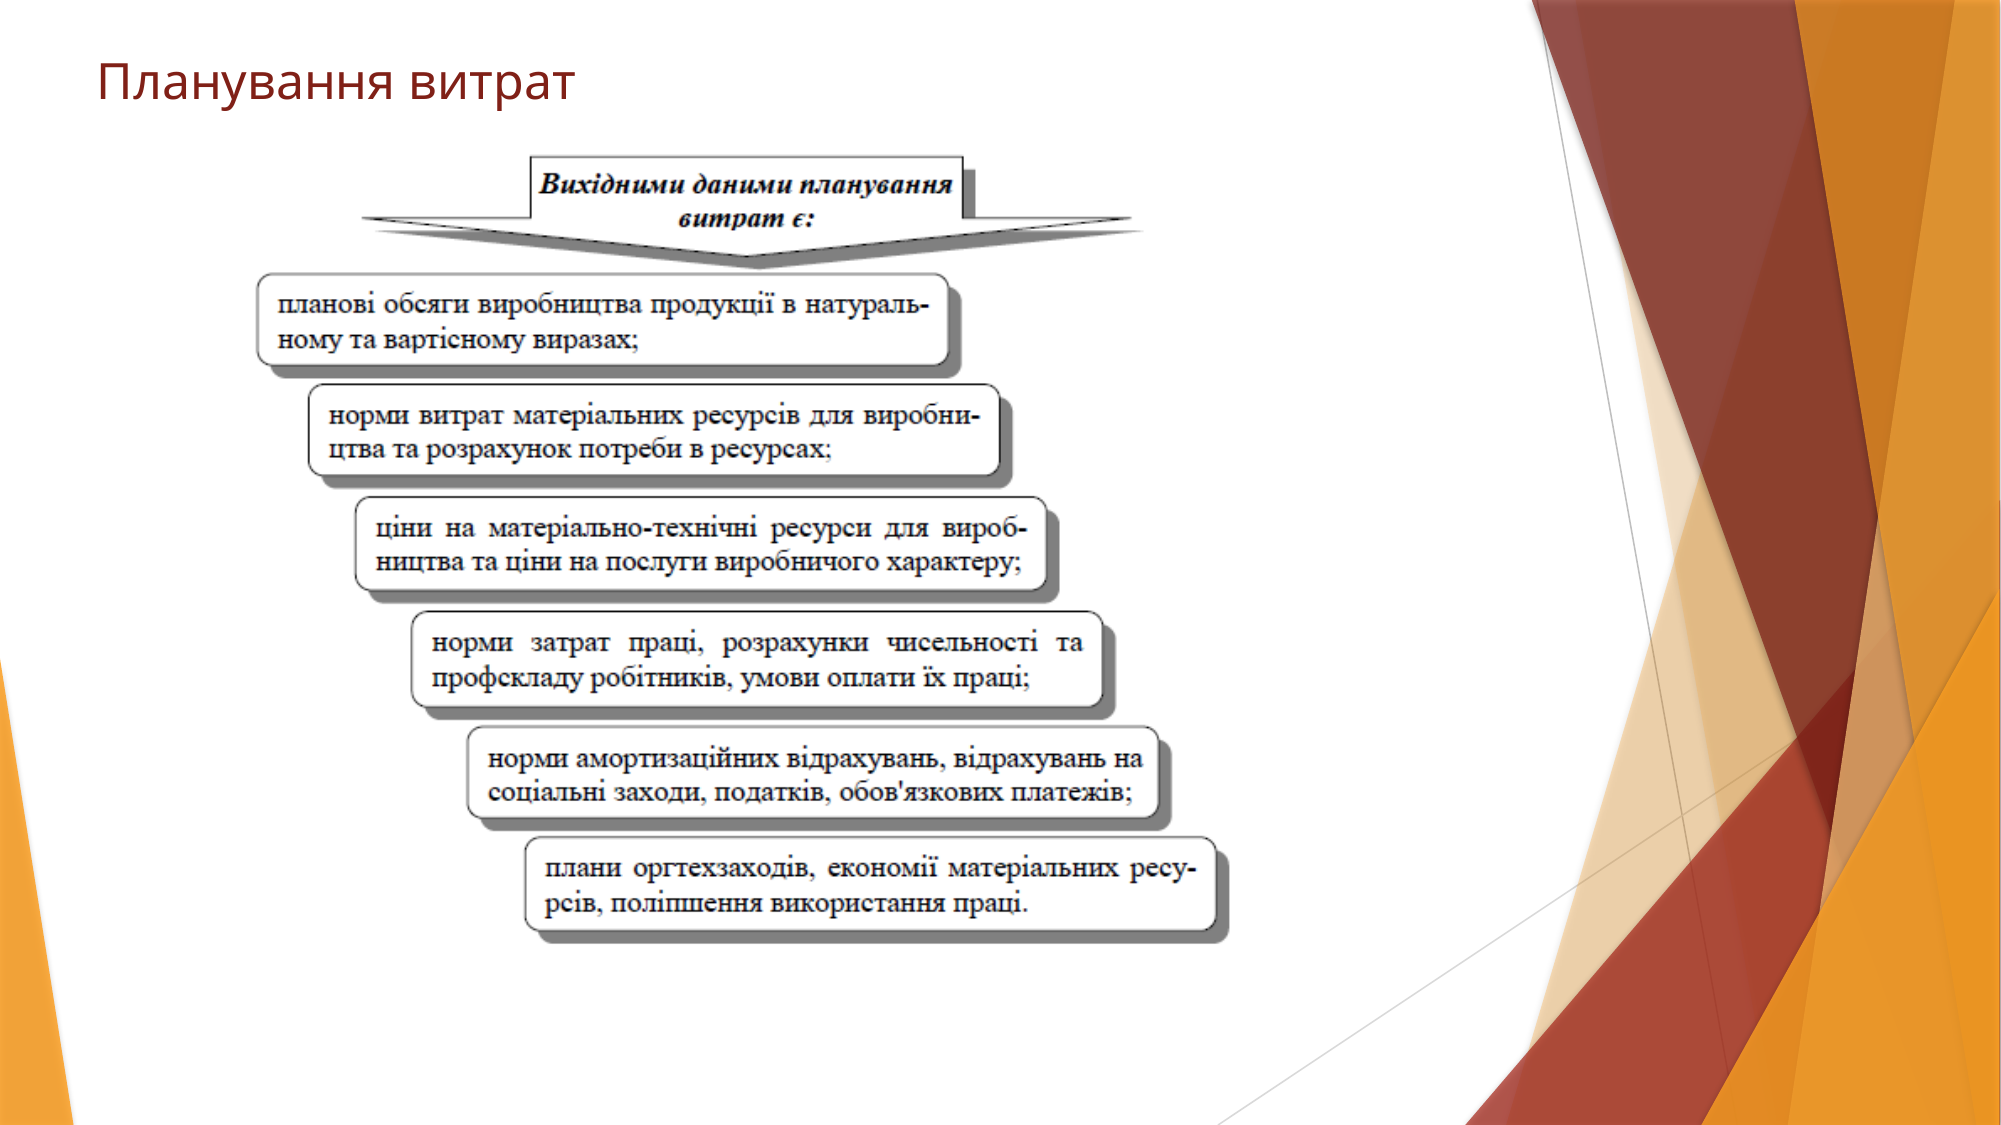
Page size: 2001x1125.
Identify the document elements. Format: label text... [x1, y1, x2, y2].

picture [191, 143, 1253, 949]
title Планування витрат [81, 41, 1493, 166]
